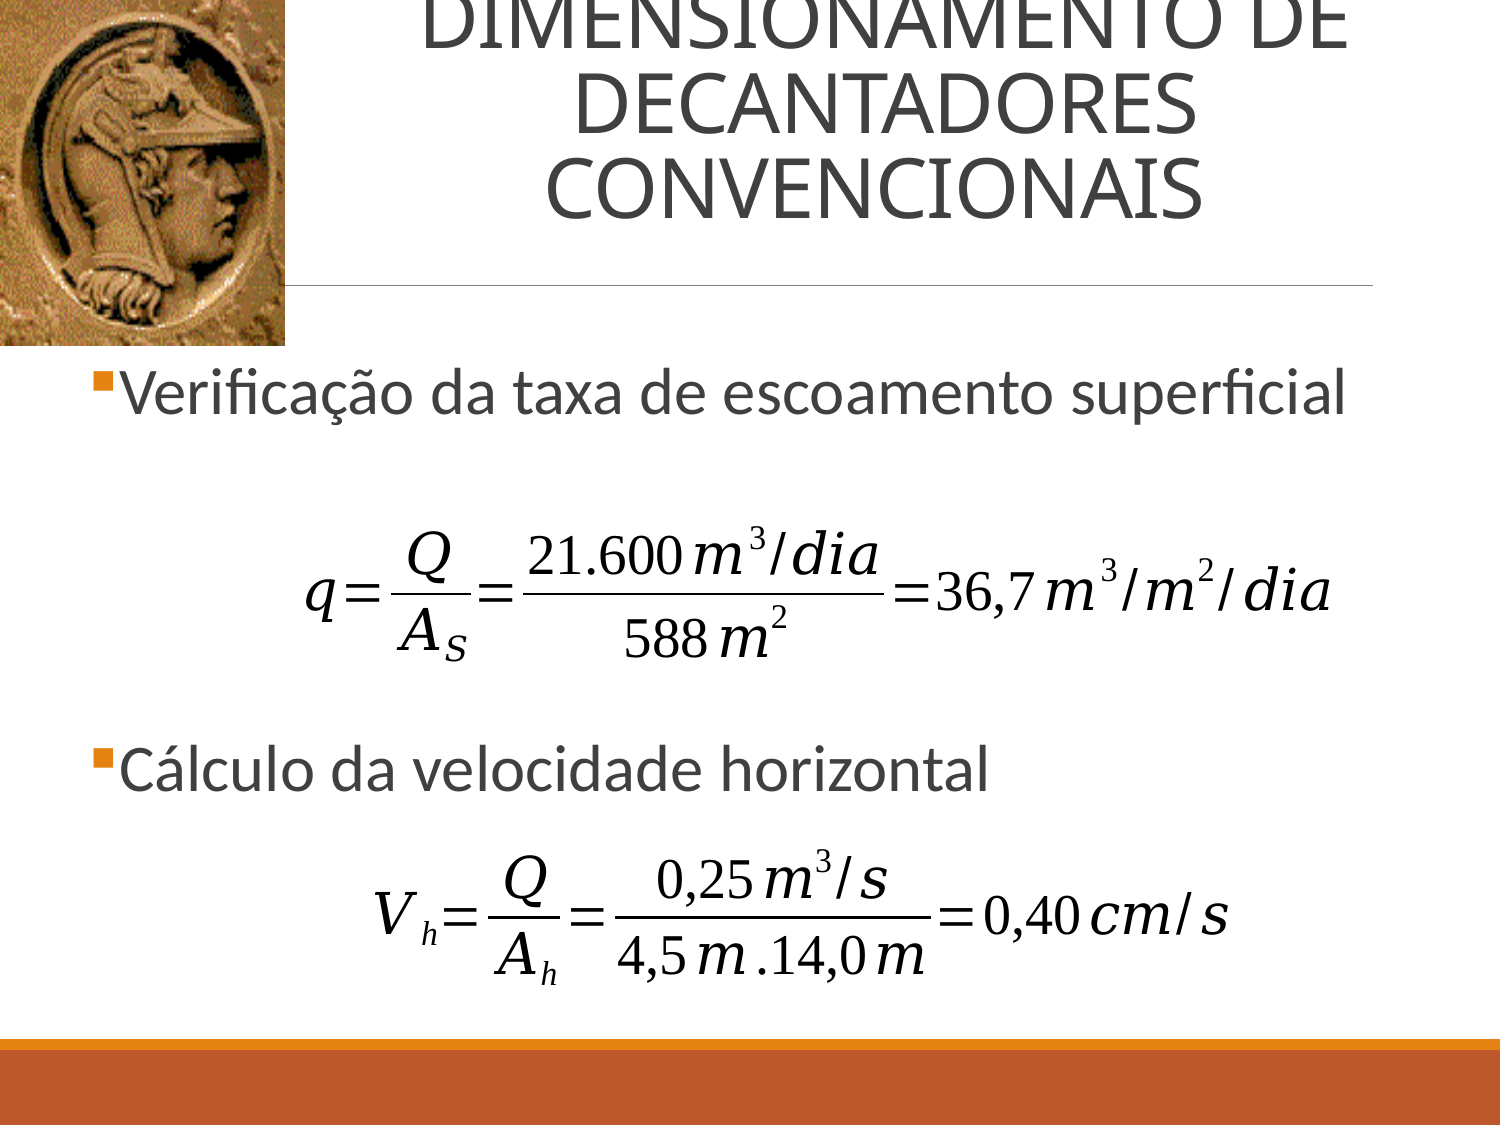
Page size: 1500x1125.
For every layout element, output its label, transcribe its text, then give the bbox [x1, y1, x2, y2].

picture [0, 0, 288, 351]
title DIMENSIONAMENTO DE DECANTADORES CONVENCIONAIS [297, 30, 1483, 244]
text_box Cálculo da velocidade horizontal [88, 726, 1140, 833]
list Verificação da taxa de escoamento superficial [88, 350, 1439, 480]
